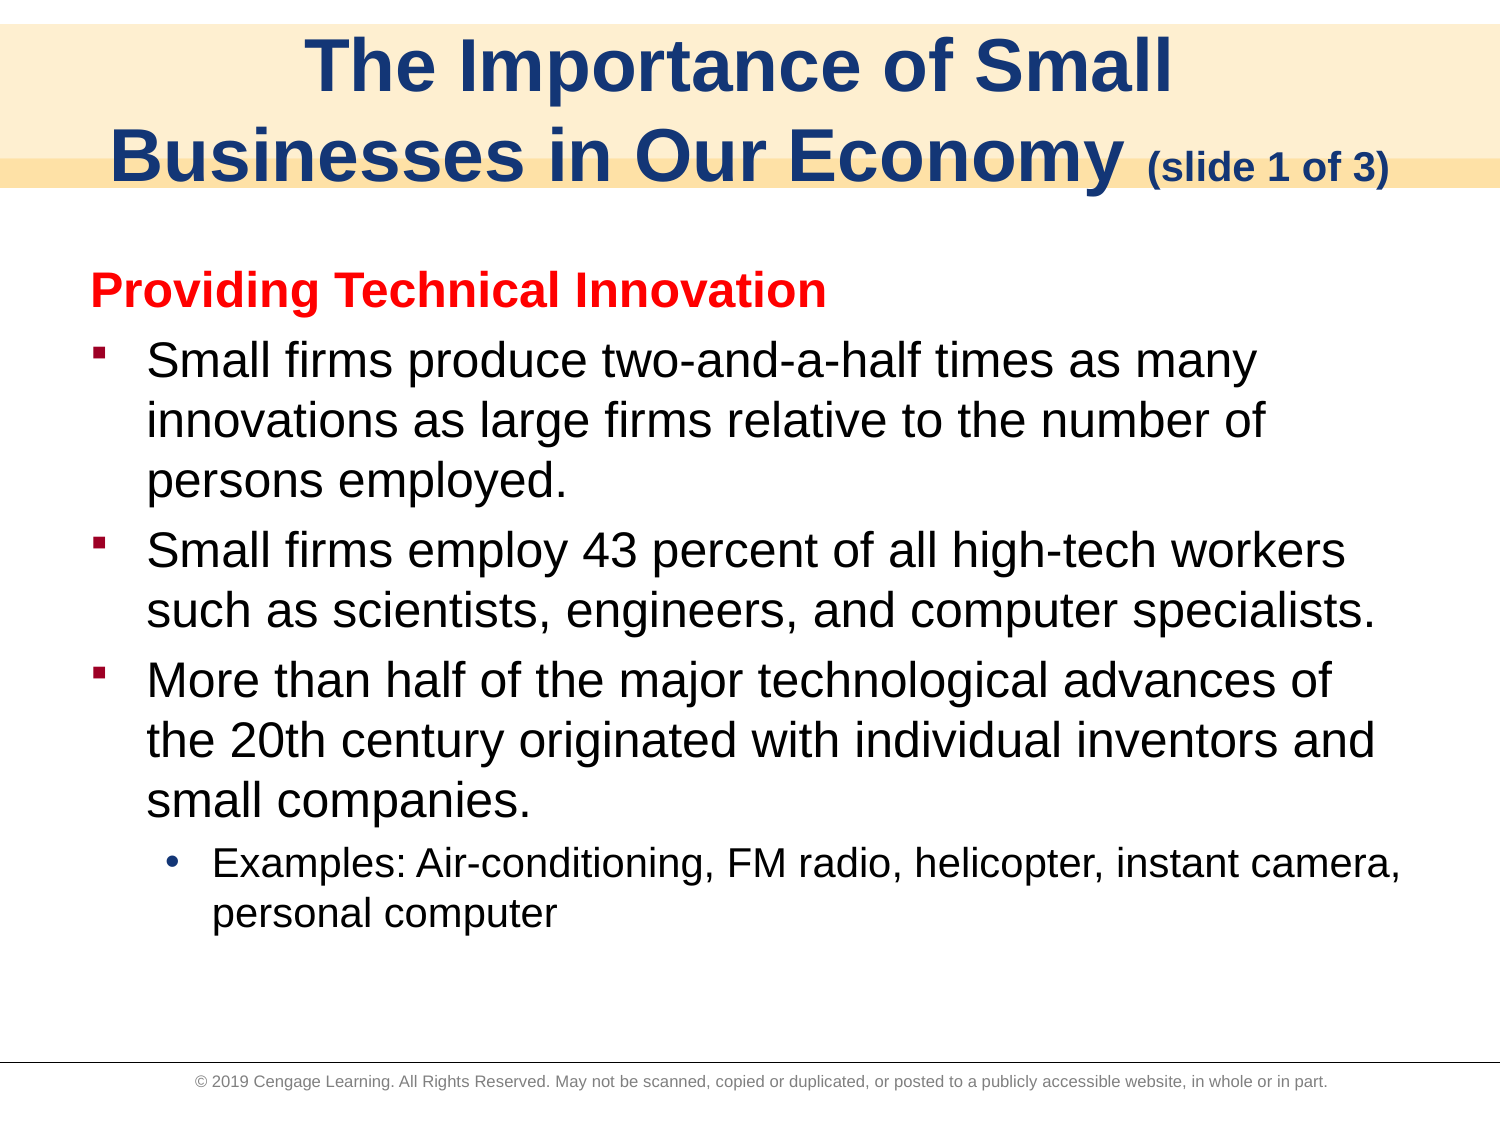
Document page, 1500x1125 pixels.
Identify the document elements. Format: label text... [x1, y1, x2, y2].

title The Importance of Small Businesses in Our Economy (slide 1 of 3) [74, 24, 1426, 188]
list Providing Technical Innovation Small firms produce two-and-a-half times as many innovations as large firms relative to the number of persons employed. Small firms employ 43 percent of all high-tech workers such as scientists, engineers, and computer specialists. More than half of the major technological advances of the 20th century originated with individual inventors and small companies. Examples: Air-conditioning, FM radio, helicopter, instant camera, personal computer [74, 249, 1426, 1051]
